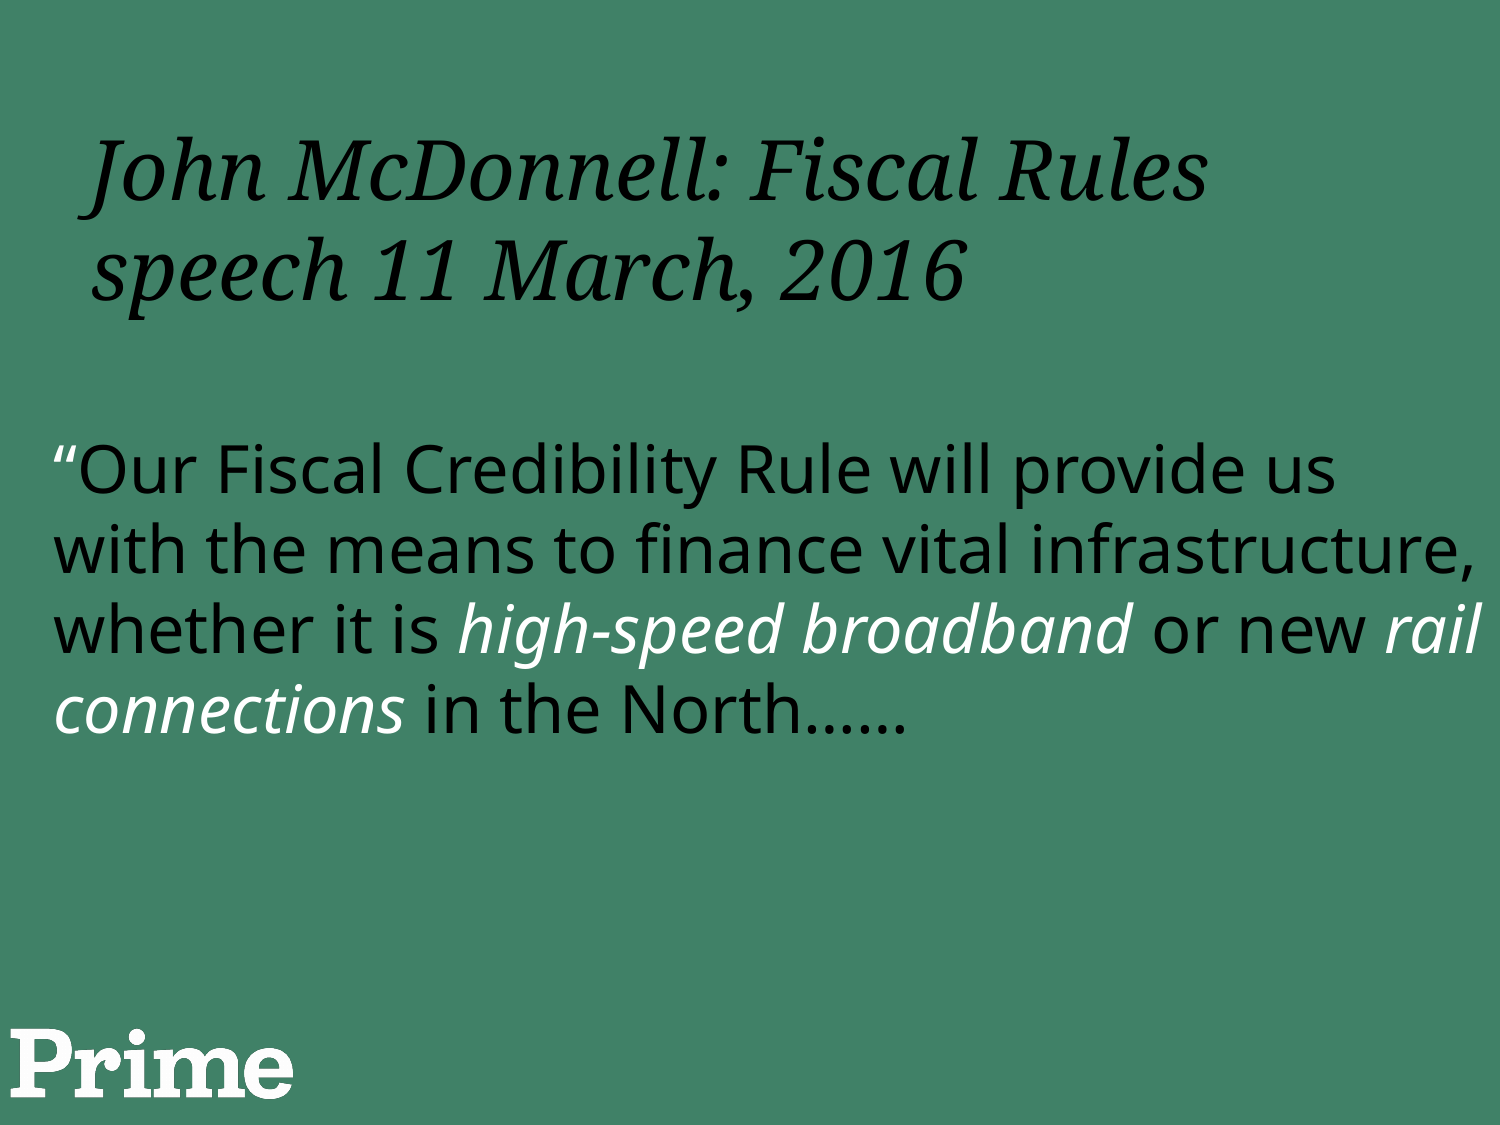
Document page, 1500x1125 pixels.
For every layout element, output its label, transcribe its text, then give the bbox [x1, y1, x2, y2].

text_box “Our Fiscal Credibility Rule will provide us with the means to finance vital infrastructure, whether it is high-speed broadband or new rail connections in the North…… [38, 419, 1500, 755]
picture [0, 1019, 301, 1109]
text_box John McDonnell: Fiscal Rules speech 11 March, 2016 [75, 109, 1477, 325]
